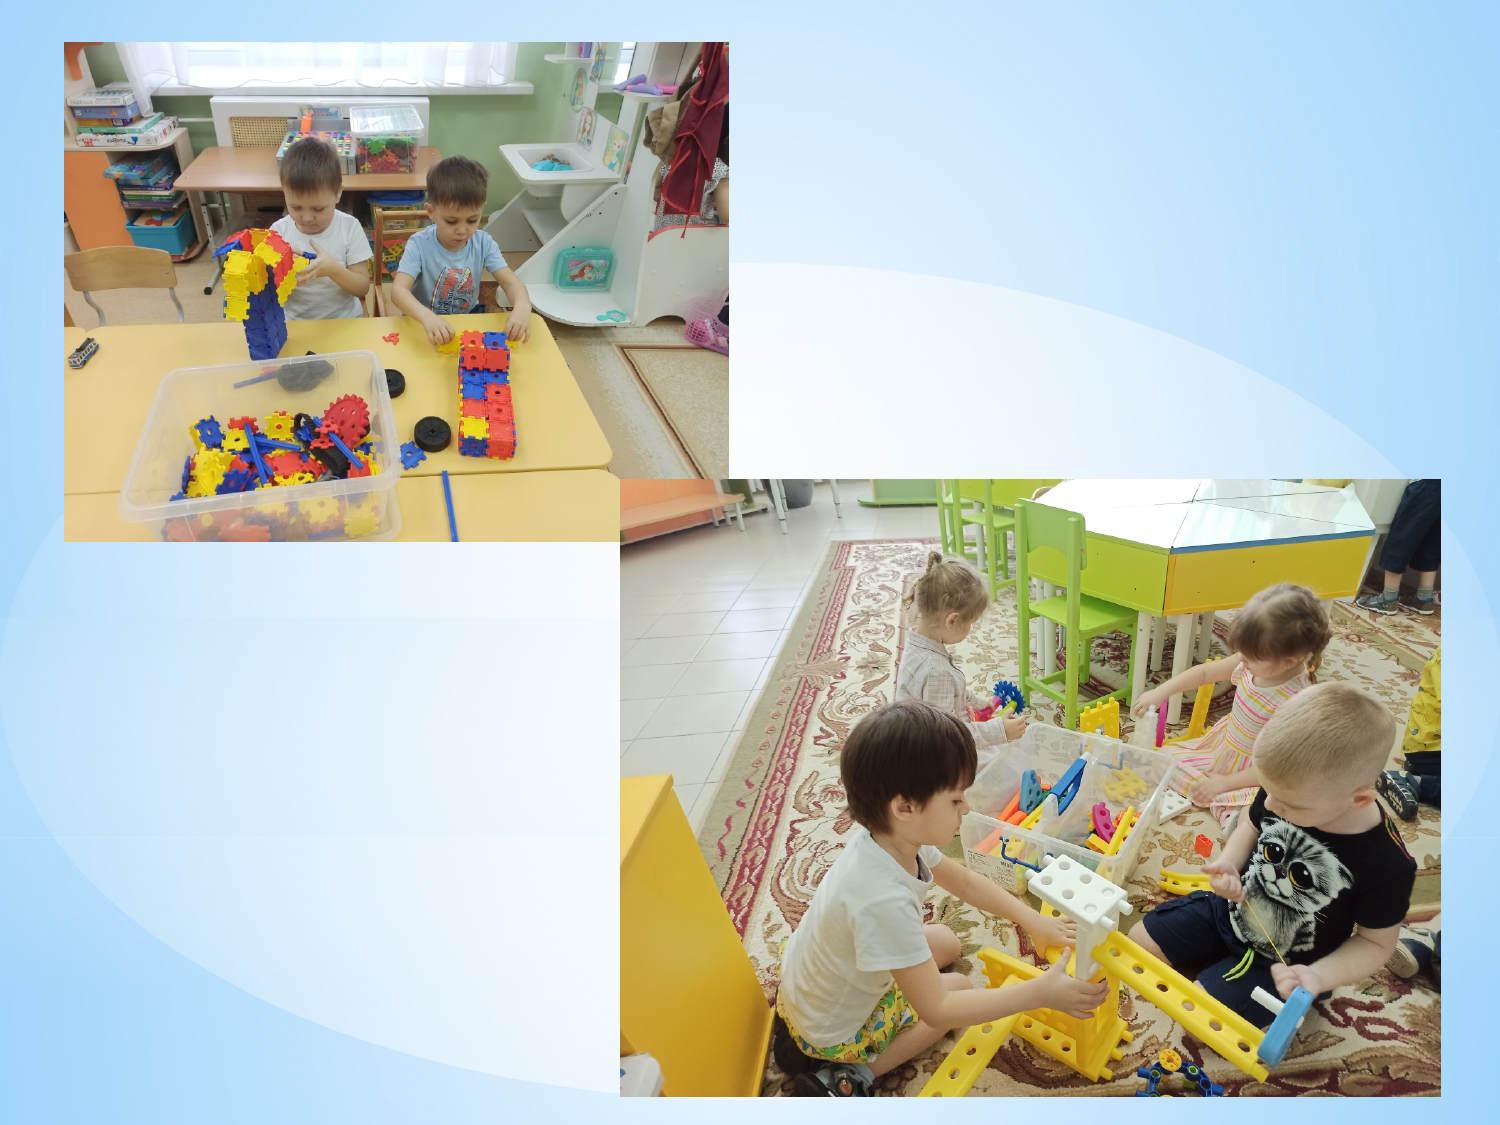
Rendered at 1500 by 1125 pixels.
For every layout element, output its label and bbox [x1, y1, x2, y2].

picture [64, 42, 1442, 1097]
